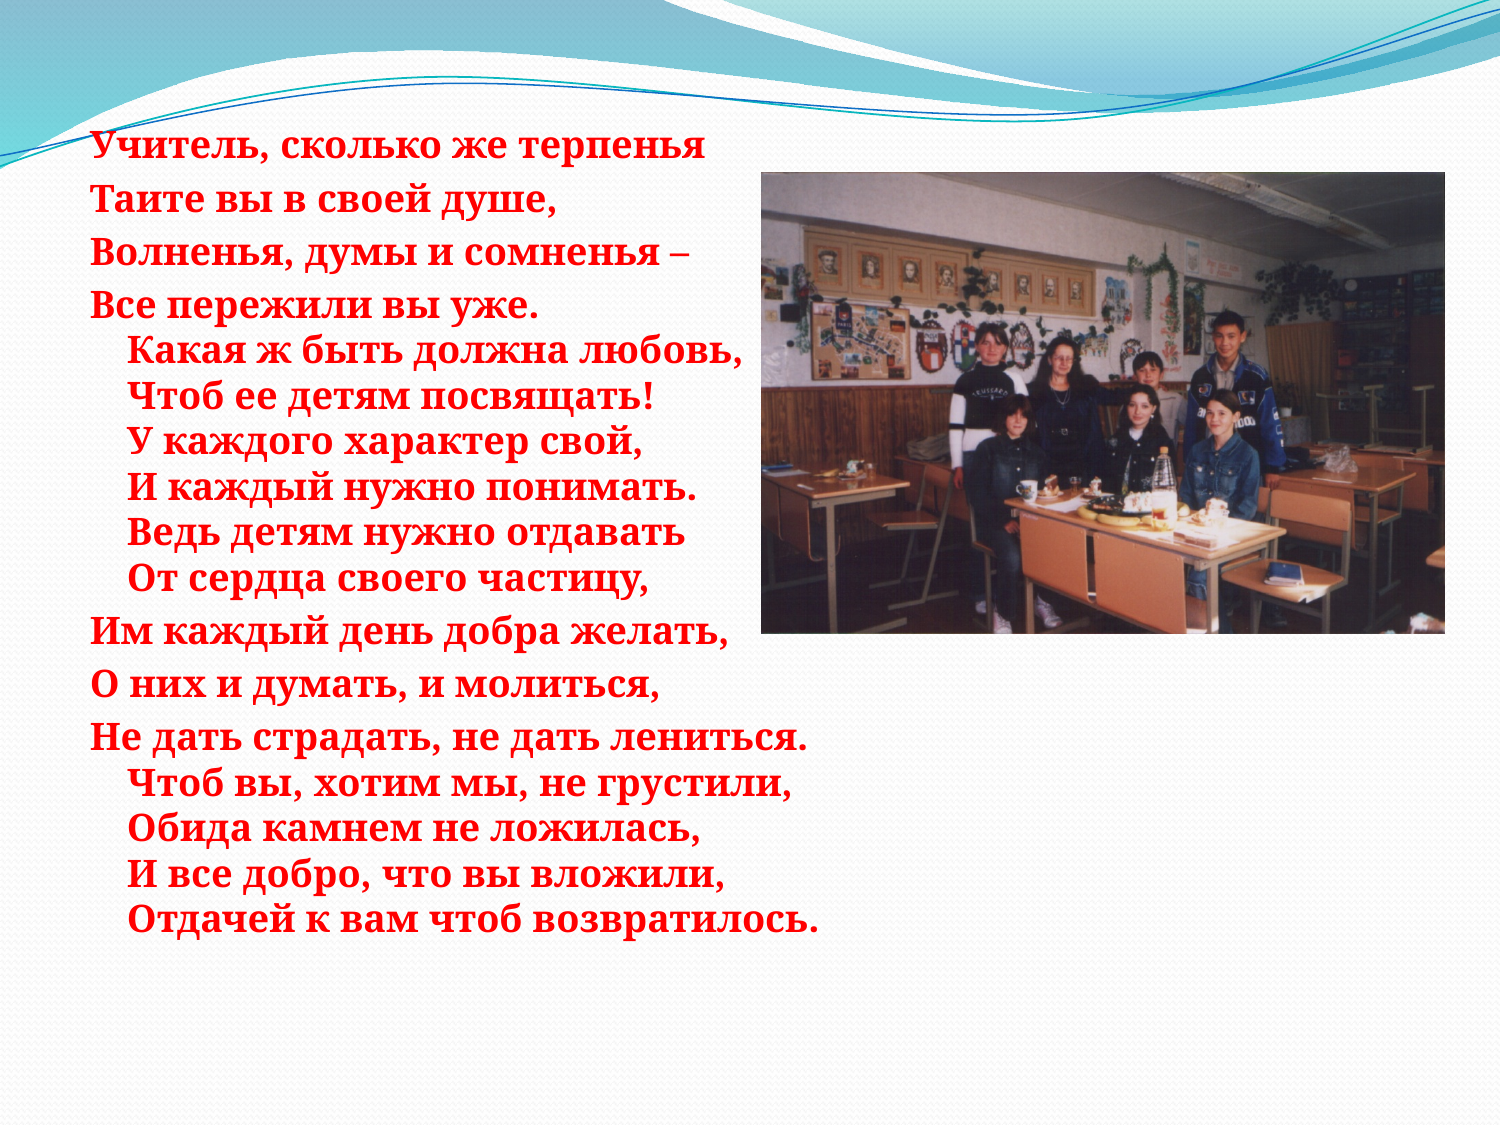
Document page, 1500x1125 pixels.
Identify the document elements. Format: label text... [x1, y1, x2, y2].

picture [761, 172, 1445, 634]
list Учитель, сколько же терпенья Таите вы в своей душе, Волненья, думы и сомненья – Все пережили вы уже. Какая ж быть должна любовь, Чтоб ее детям посвящать! У каждого характер свой, И каждый нужно понимать. Ведь детям нужно отдавать От сердца своего частицу, Им каждый день добра желать, О них и думать, и молиться, Не дать страдать, не дать лениться. Чтоб вы, хотим мы, не грустили, Обида камнем не ложилась, И все добро, что вы вложили, Отдачей к вам чтоб возвратилось. [75, 113, 1425, 1005]
